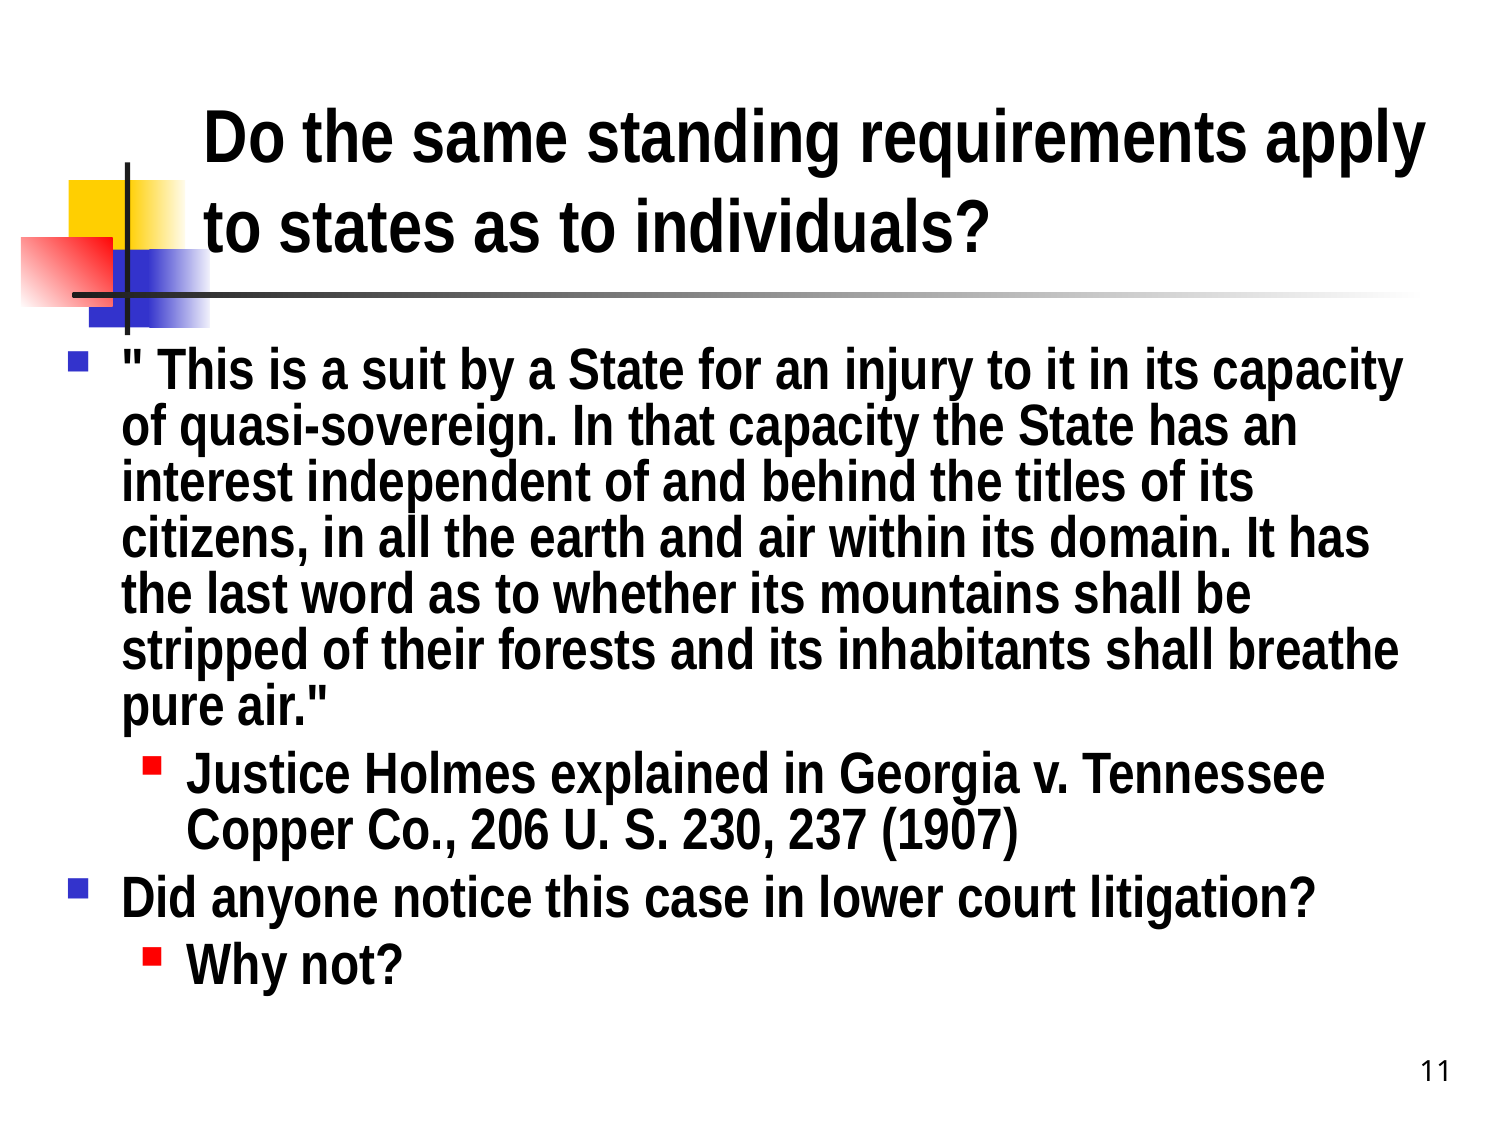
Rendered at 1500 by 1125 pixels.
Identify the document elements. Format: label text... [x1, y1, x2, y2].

list " This is a suit by a State for an injury to it in its capacity of quasi-sovereign. In that capacity the State has an interest independent of and behind the titles of its citizens, in all the earth and air within its domain. It has the last word as to whether its mountains shall be stripped of their forests and its inhabitants shall breathe pure air." Justice Holmes explained in Georgia v. Tennessee Copper Co., 206 U. S. 230, 237 (1907) Did anyone notice this case in lower court litigation? Why not? [50, 337, 1450, 1075]
title Do the same standing requirements apply to states as to individuals? [188, 35, 1468, 275]
slide_number 11 [1155, 1024, 1468, 1100]
